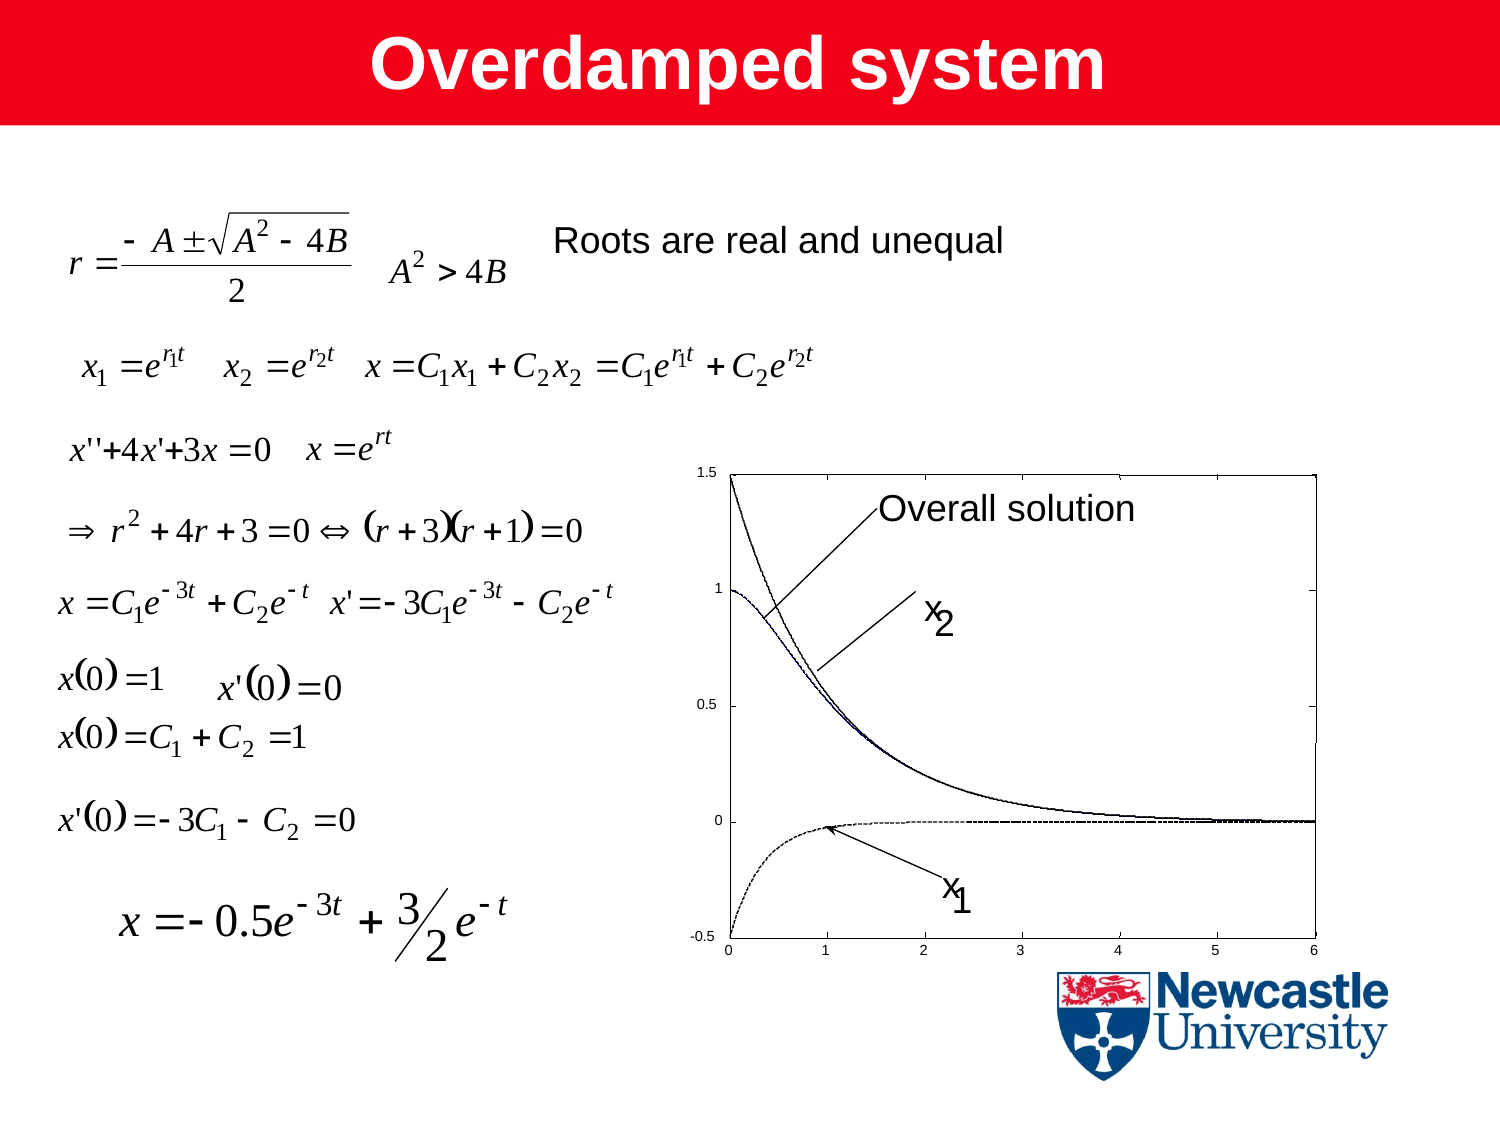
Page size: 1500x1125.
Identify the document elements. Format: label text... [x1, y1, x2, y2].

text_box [218, 337, 340, 393]
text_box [359, 337, 819, 393]
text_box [111, 881, 514, 968]
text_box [64, 432, 276, 468]
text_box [631, 432, 1388, 1001]
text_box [324, 573, 619, 630]
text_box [76, 337, 190, 393]
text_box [52, 658, 166, 703]
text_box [52, 573, 315, 630]
text_box Roots are real and unequal [538, 208, 1030, 268]
text_box Overdamped system [354, 7, 1123, 112]
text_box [300, 420, 397, 468]
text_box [64, 207, 358, 309]
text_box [64, 503, 587, 556]
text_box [52, 800, 360, 847]
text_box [210, 662, 349, 717]
picture [1057, 1001, 1388, 1081]
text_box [52, 717, 309, 764]
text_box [383, 243, 511, 288]
